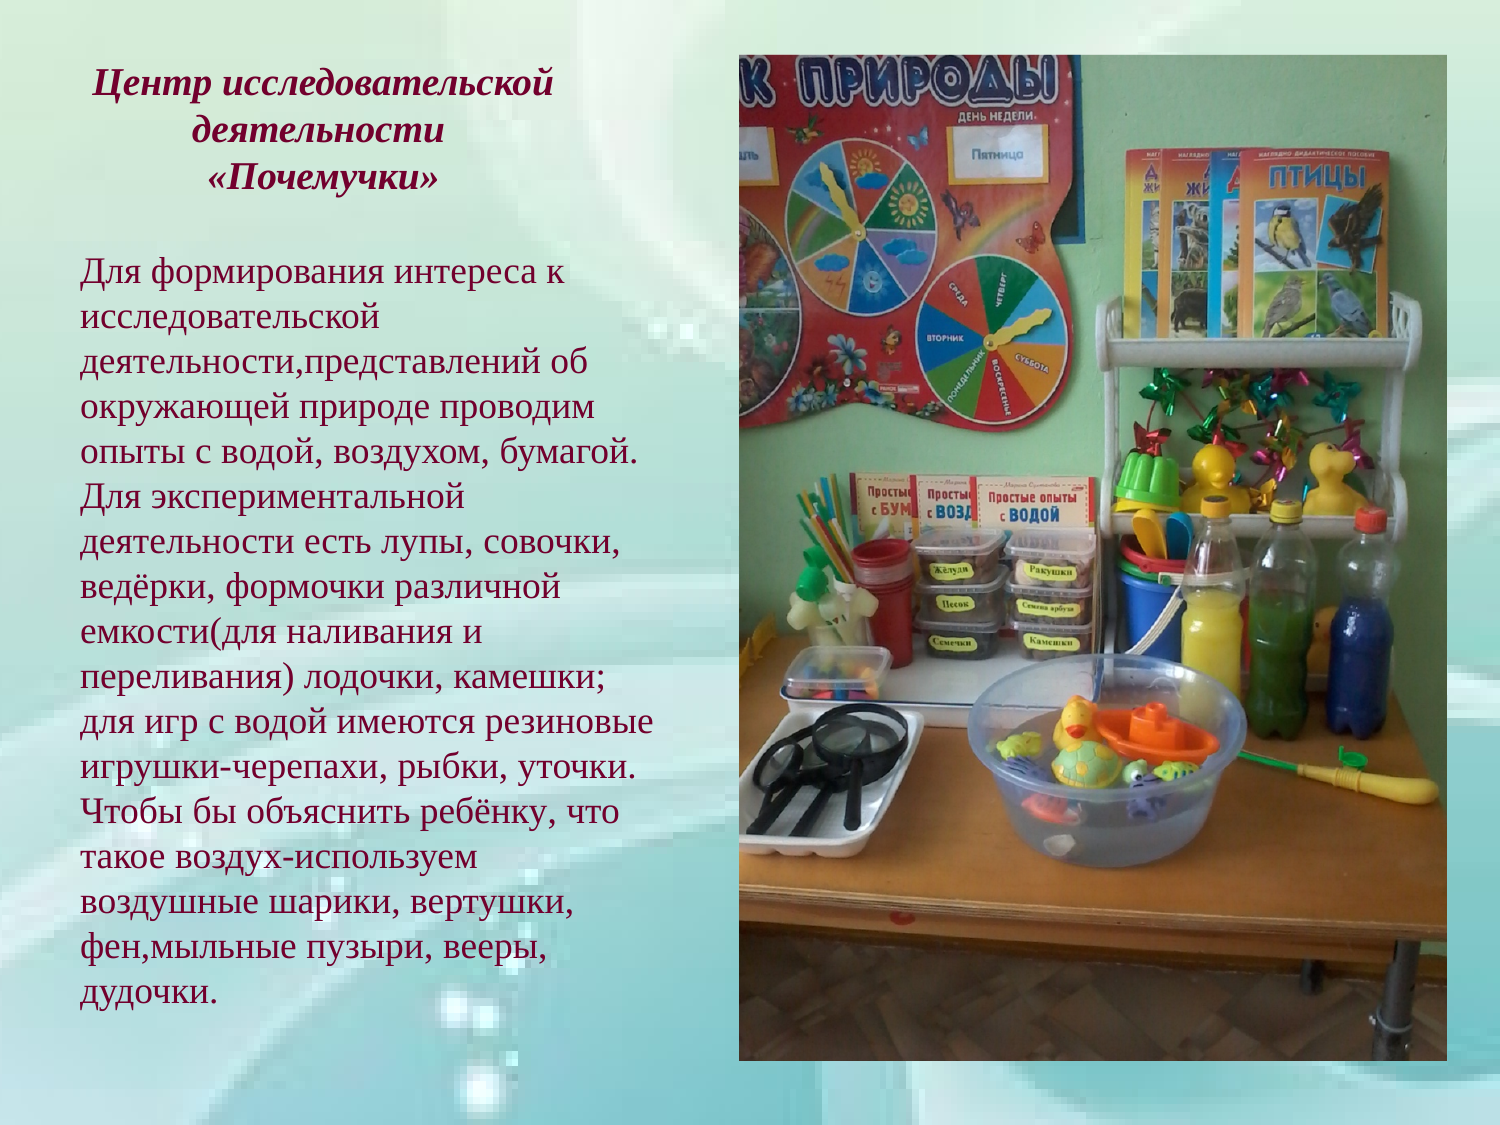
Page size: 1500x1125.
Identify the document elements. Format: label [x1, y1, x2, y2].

picture [588, 203, 1500, 912]
list [0, 0, 1500, 1125]
